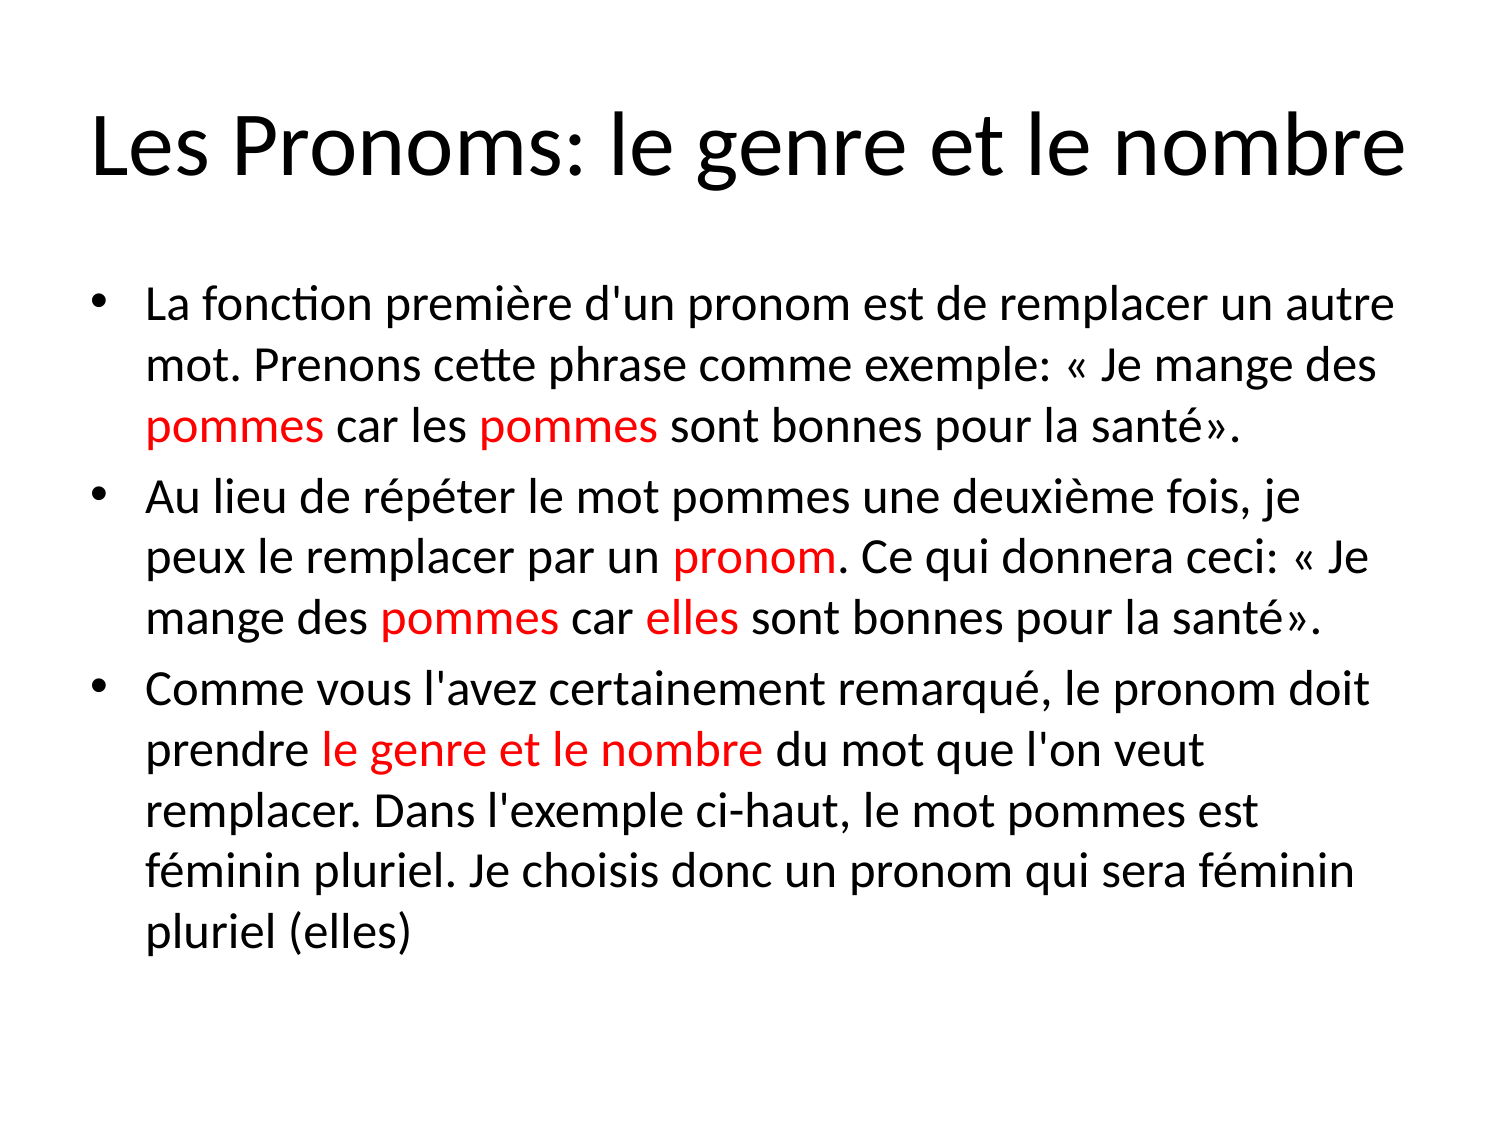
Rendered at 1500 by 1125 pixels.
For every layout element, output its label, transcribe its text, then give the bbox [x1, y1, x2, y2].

title Les Pronoms: le genre et le nombre [75, 45, 1425, 233]
list La fonction première d'un pronom est de remplacer un autre mot. Prenons cette phrase comme exemple: « Je mange des pommes car les pommes sont bonnes pour la santé». Au lieu de répéter le mot pommes une deuxième fois, je peux le remplacer par un pronom. Ce qui donnera ceci: « Je mange des pommes car elles sont bonnes pour la santé». Comme vous l'avez certainement remarqué, le pronom doit prendre le genre et le nombre du mot que l'on veut remplacer. Dans l'exemple ci-haut, le mot pommes est féminin pluriel. Je choisis donc un pronom qui sera féminin pluriel (elles) [75, 262, 1425, 1005]
